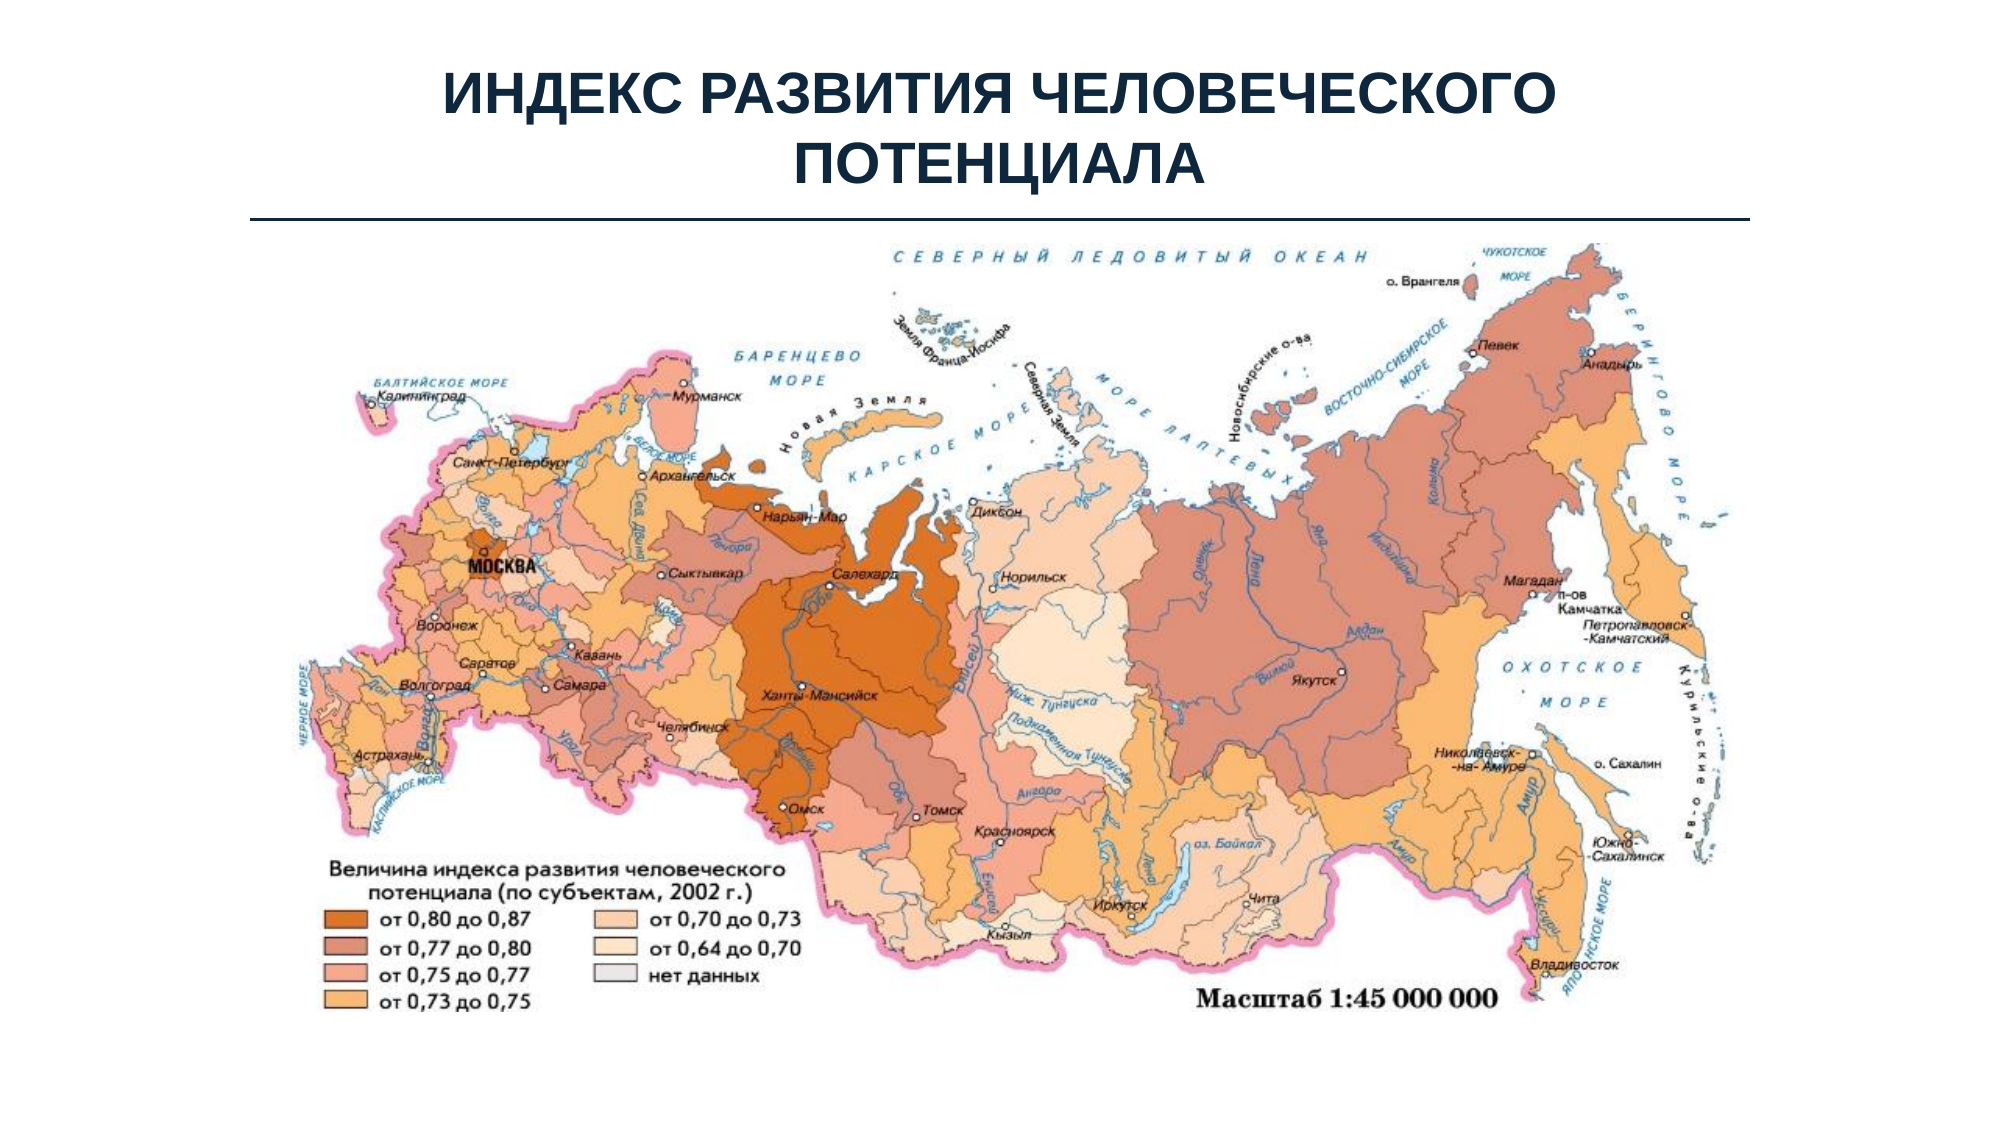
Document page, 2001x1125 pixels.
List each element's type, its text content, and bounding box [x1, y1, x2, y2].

text_box ИНДЕКС РАЗВИТИЯ ЧЕЛОВЕЧЕСКОГО ПОТЕНЦИАЛА [264, 30, 1736, 218]
picture [267, 243, 1733, 1012]
title [99, 45, 1900, 233]
